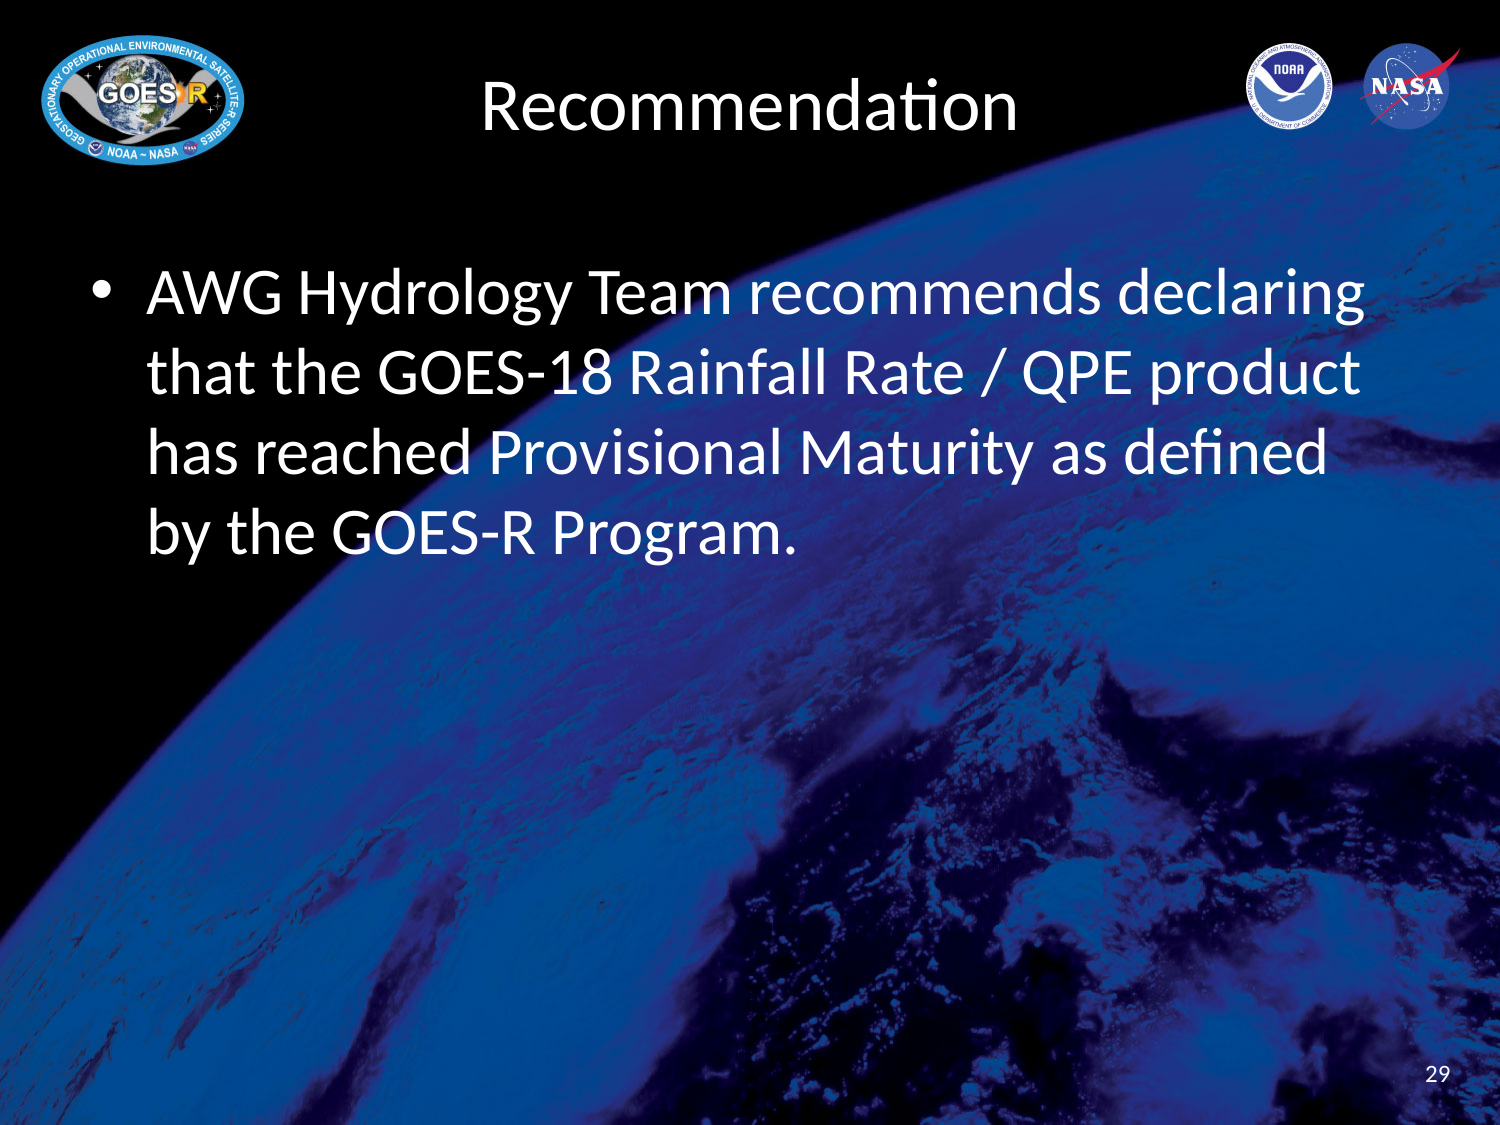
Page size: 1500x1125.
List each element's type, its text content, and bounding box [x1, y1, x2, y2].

picture [0, 0, 1500, 1125]
title Recommendation [225, 21, 1277, 180]
list AWG Hydrology Team recommends declaring that the GOES-18 Rainfall Rate / QPE product has reached Provisional Maturity as defined by the GOES-R Program. [75, 240, 1425, 1080]
slide_number 29 [1353, 1042, 1466, 1103]
